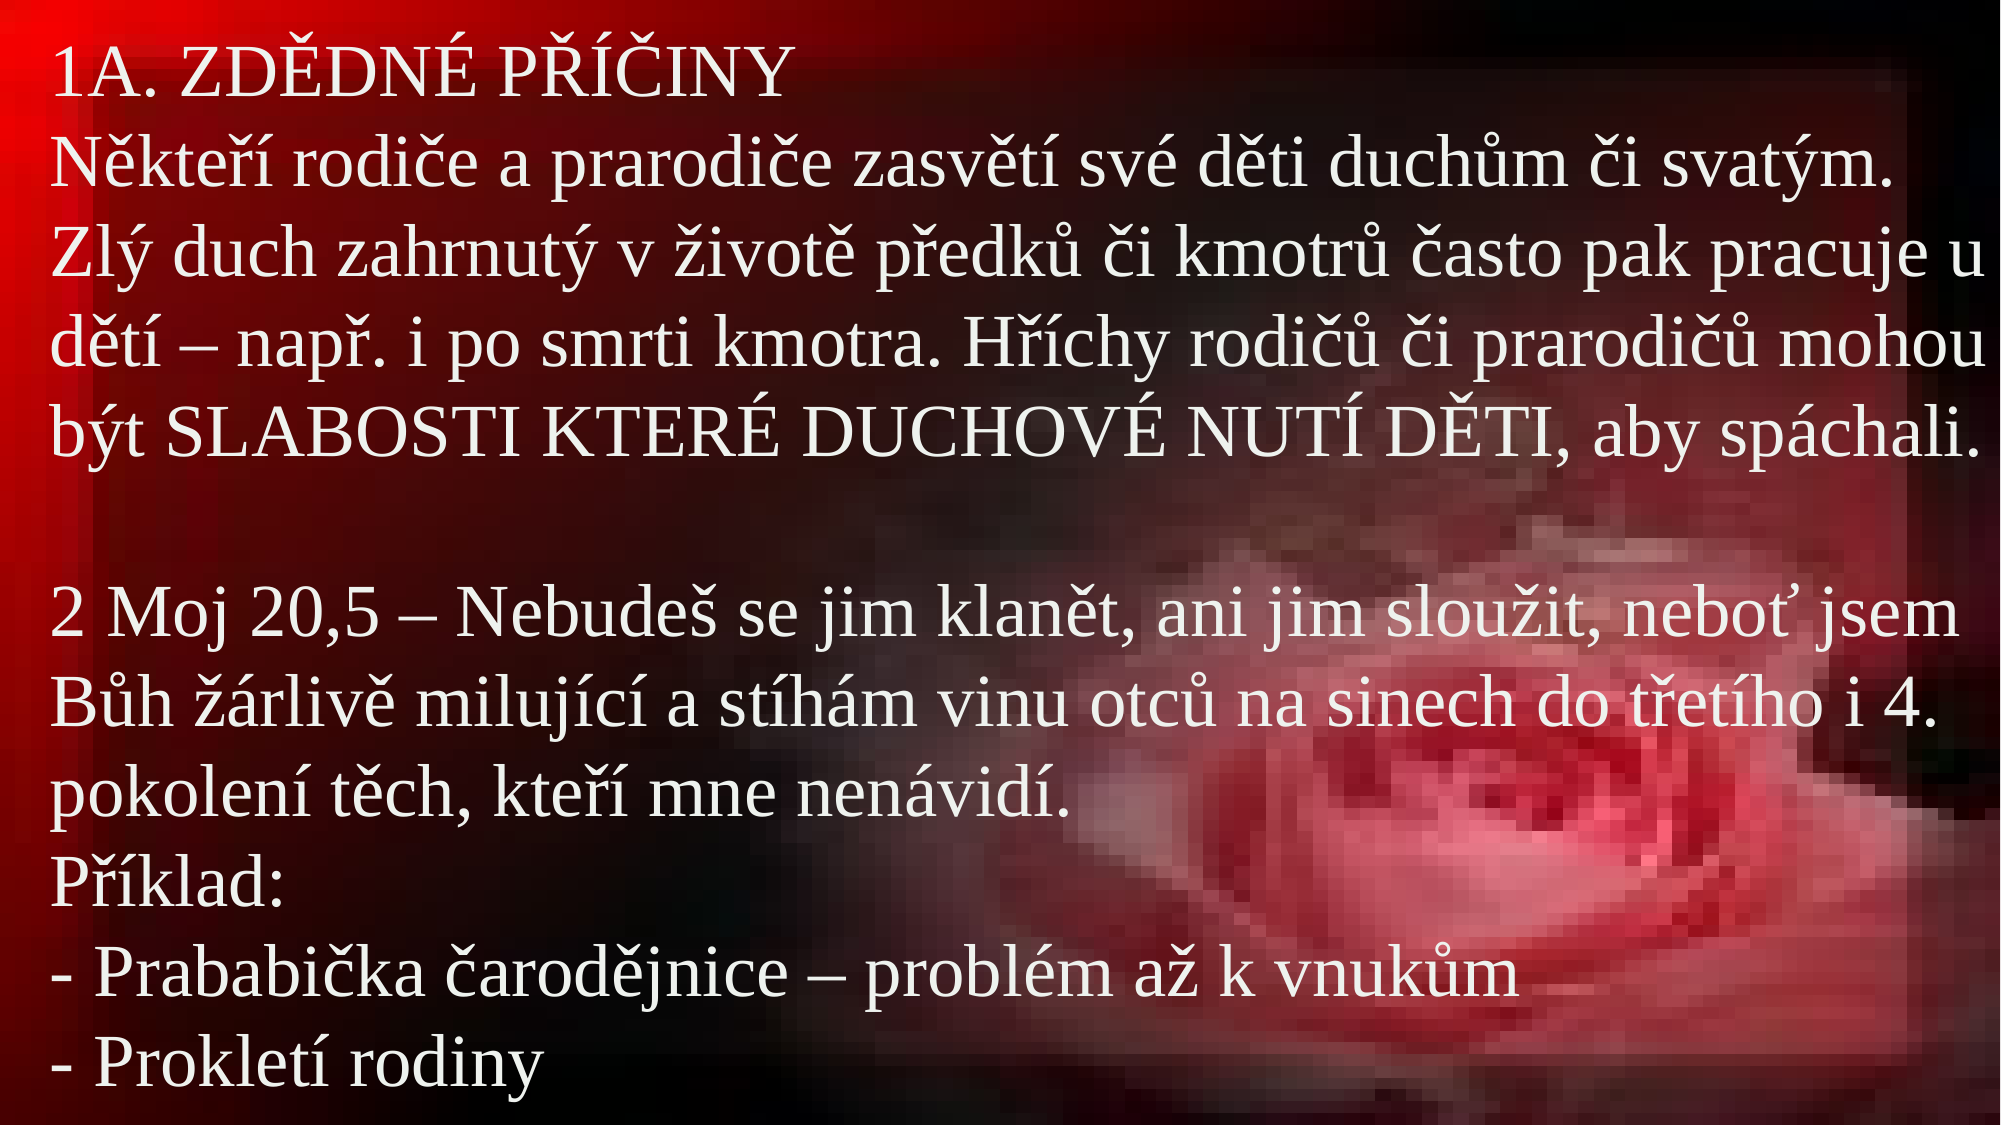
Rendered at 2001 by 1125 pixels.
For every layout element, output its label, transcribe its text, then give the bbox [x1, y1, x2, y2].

picture [0, 0, 2001, 1125]
text_box 1A. ZDĚDNÉ PŘÍČINY Někteří rodiče a prarodiče zasvětí své děti duchům či svatým. Zlý duch zahrnutý v životě předků či kmotrů často pak pracuje u dětí – např. i po smrti kmotra. Hříchy rodičů či prarodičů mohou být SLABOSTI KTERÉ DUCHOVÉ NUTÍ DĚTI, aby spáchali. 2 Moj 20,5 – Nebudeš se jim klanět, ani jim sloužit, neboť jsem Bůh žárlivě milující a stíhám vinu otců na sinech do třetího i 4. pokolení těch, kteří mne nenávidí. Příklad: - Prababička čarodějnice – problém až k vnukům - Prokletí rodiny [35, 14, 2000, 1110]
